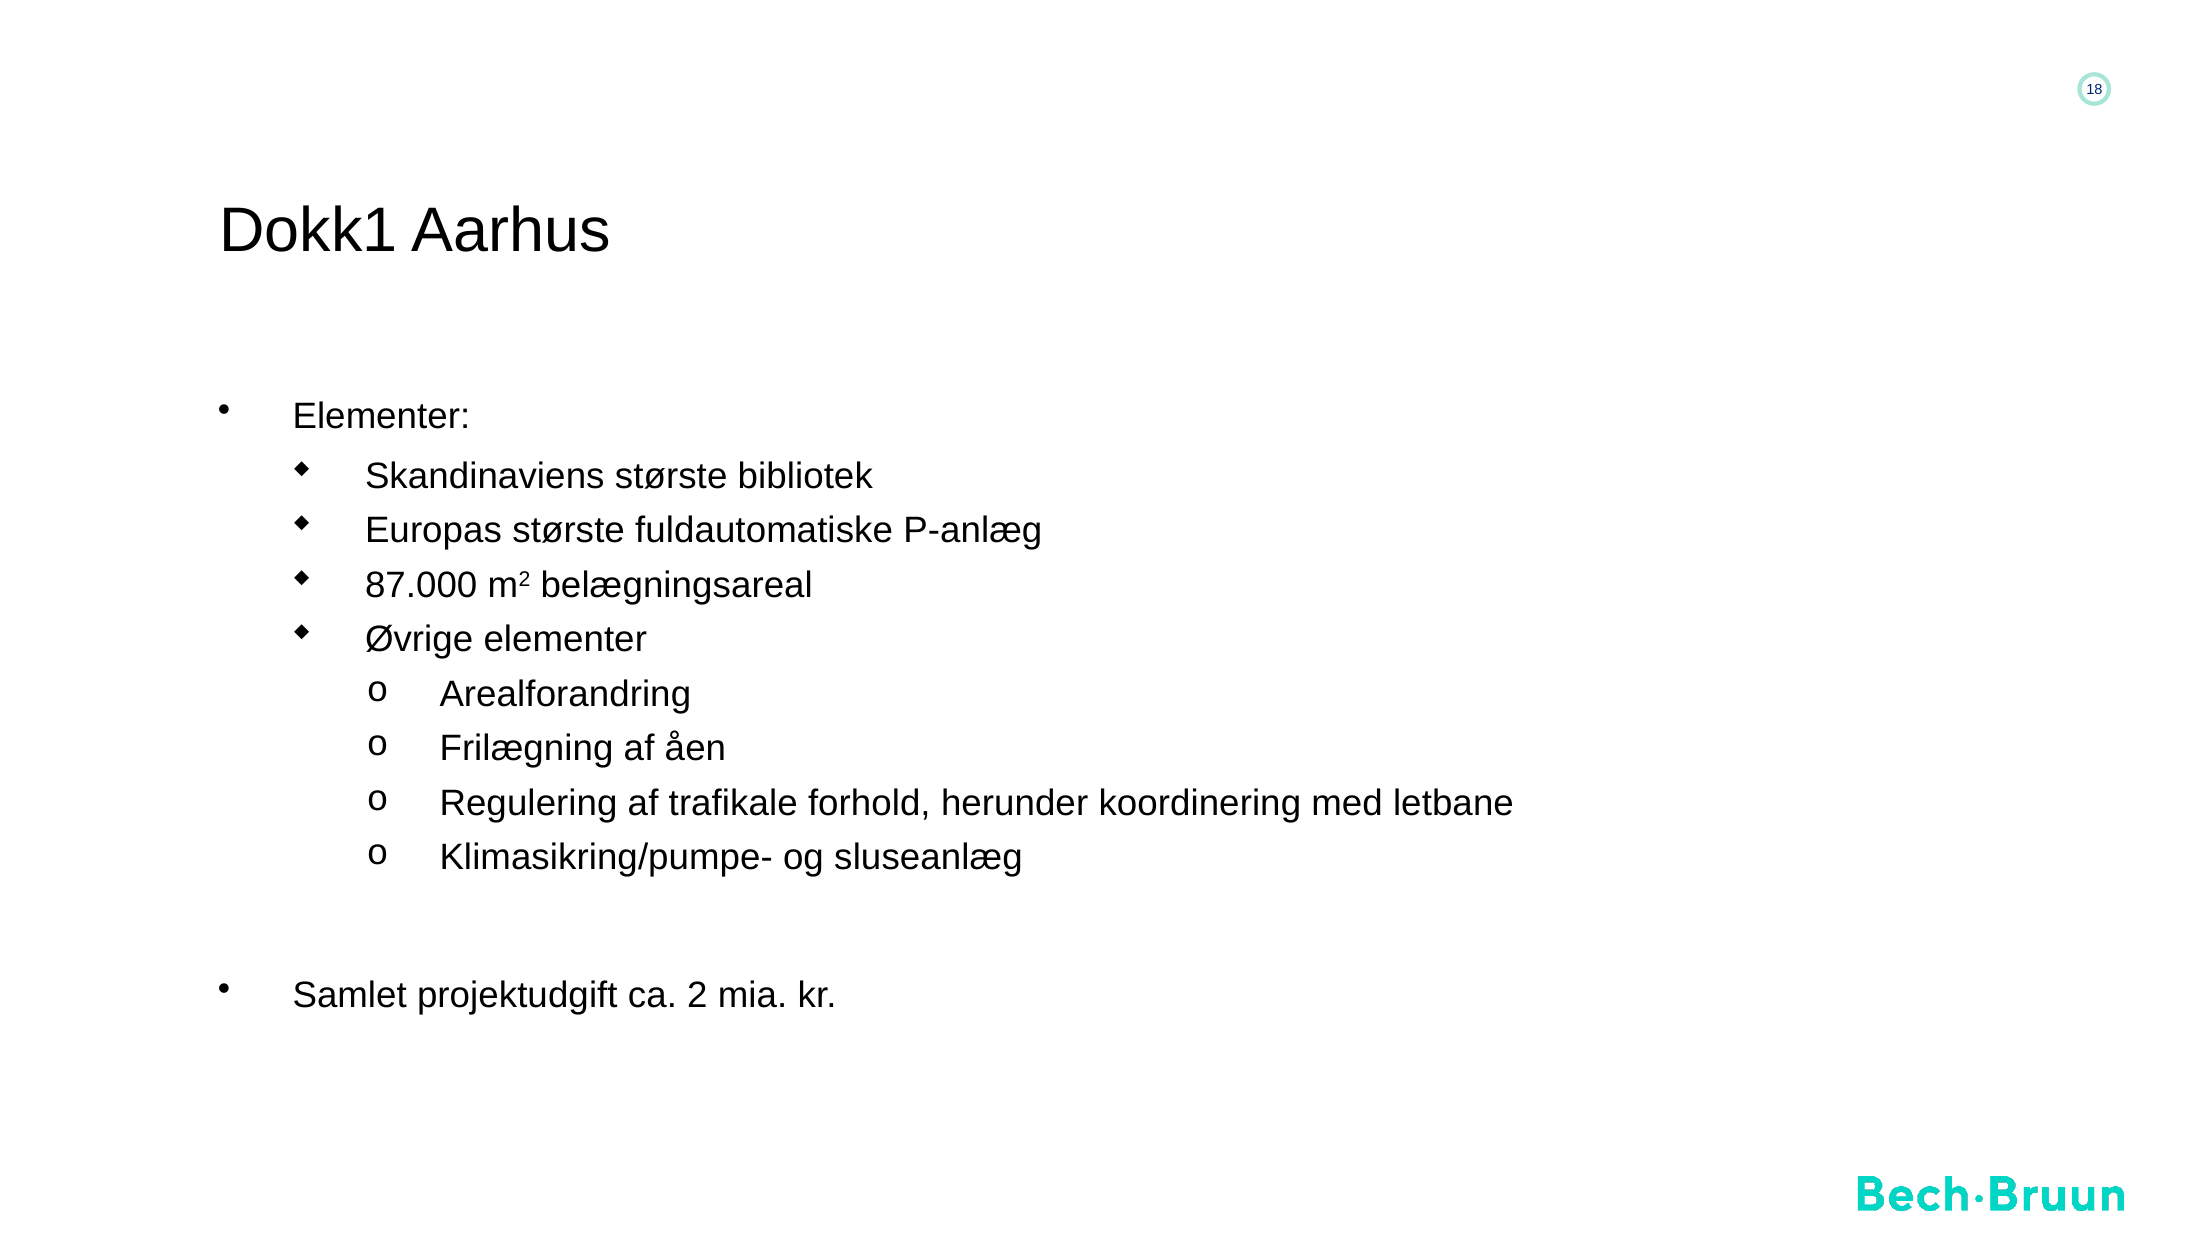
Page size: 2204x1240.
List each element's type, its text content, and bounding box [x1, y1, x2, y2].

list Elementer: Skandinaviens største bibliotek Europas største fuldautomatiske P-anlæg 87.000 m2 belægningsareal Øvrige elementer Arealforandring Frilægning af åen Regulering af trafikale forhold, herunder koordinering med letbane Klimasikring/pumpe- og sluseanlæg Samlet projektudgift ca. 2 mia. kr. [217, 383, 1983, 1082]
picture [1857, 1176, 2124, 1211]
title Dokk1 Aarhus [219, 159, 1984, 289]
